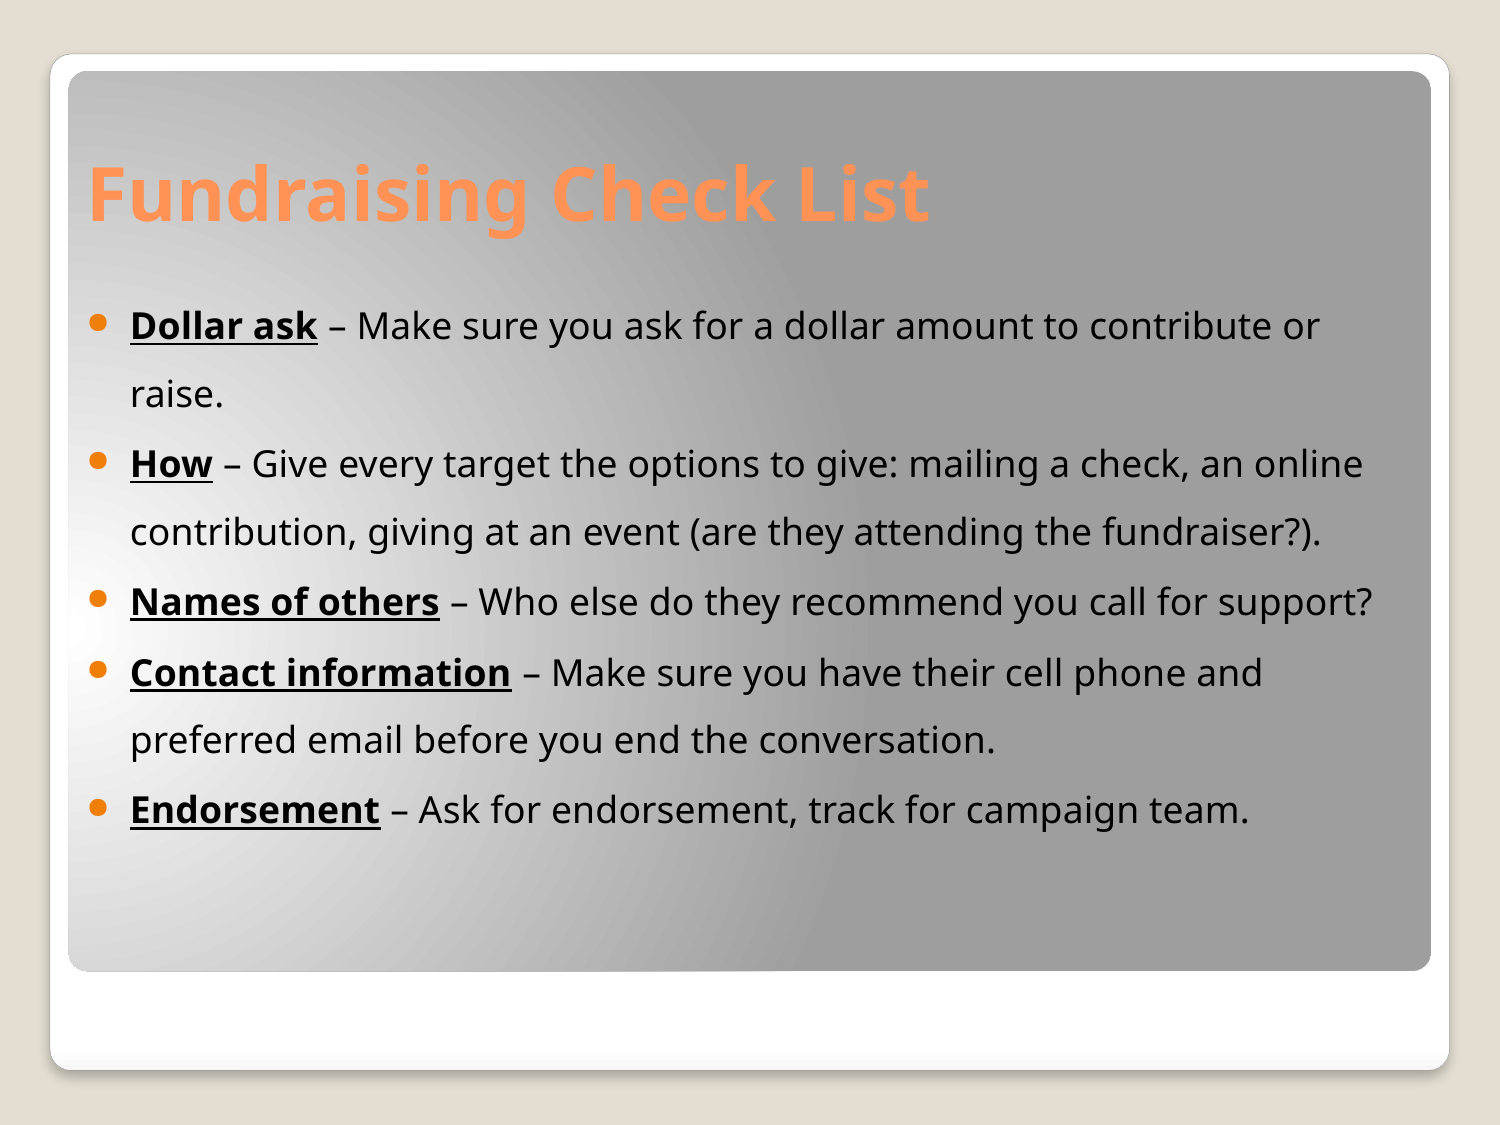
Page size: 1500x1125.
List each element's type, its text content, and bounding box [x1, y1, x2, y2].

list Dollar ask – Make sure you ask for a dollar amount to contribute or raise. How – Give every target the options to give: mailing a check, an online contribution, giving at an event (are they attending the fundraiser?). Names of others – Who else do they recommend you call for support? Contact information – Make sure you have their cell phone and preferred email before you end the conversation. Endorsement – Ask for endorsement, track for campaign team. [78, 271, 1384, 939]
title Fundraising Check List [78, 71, 1422, 245]
